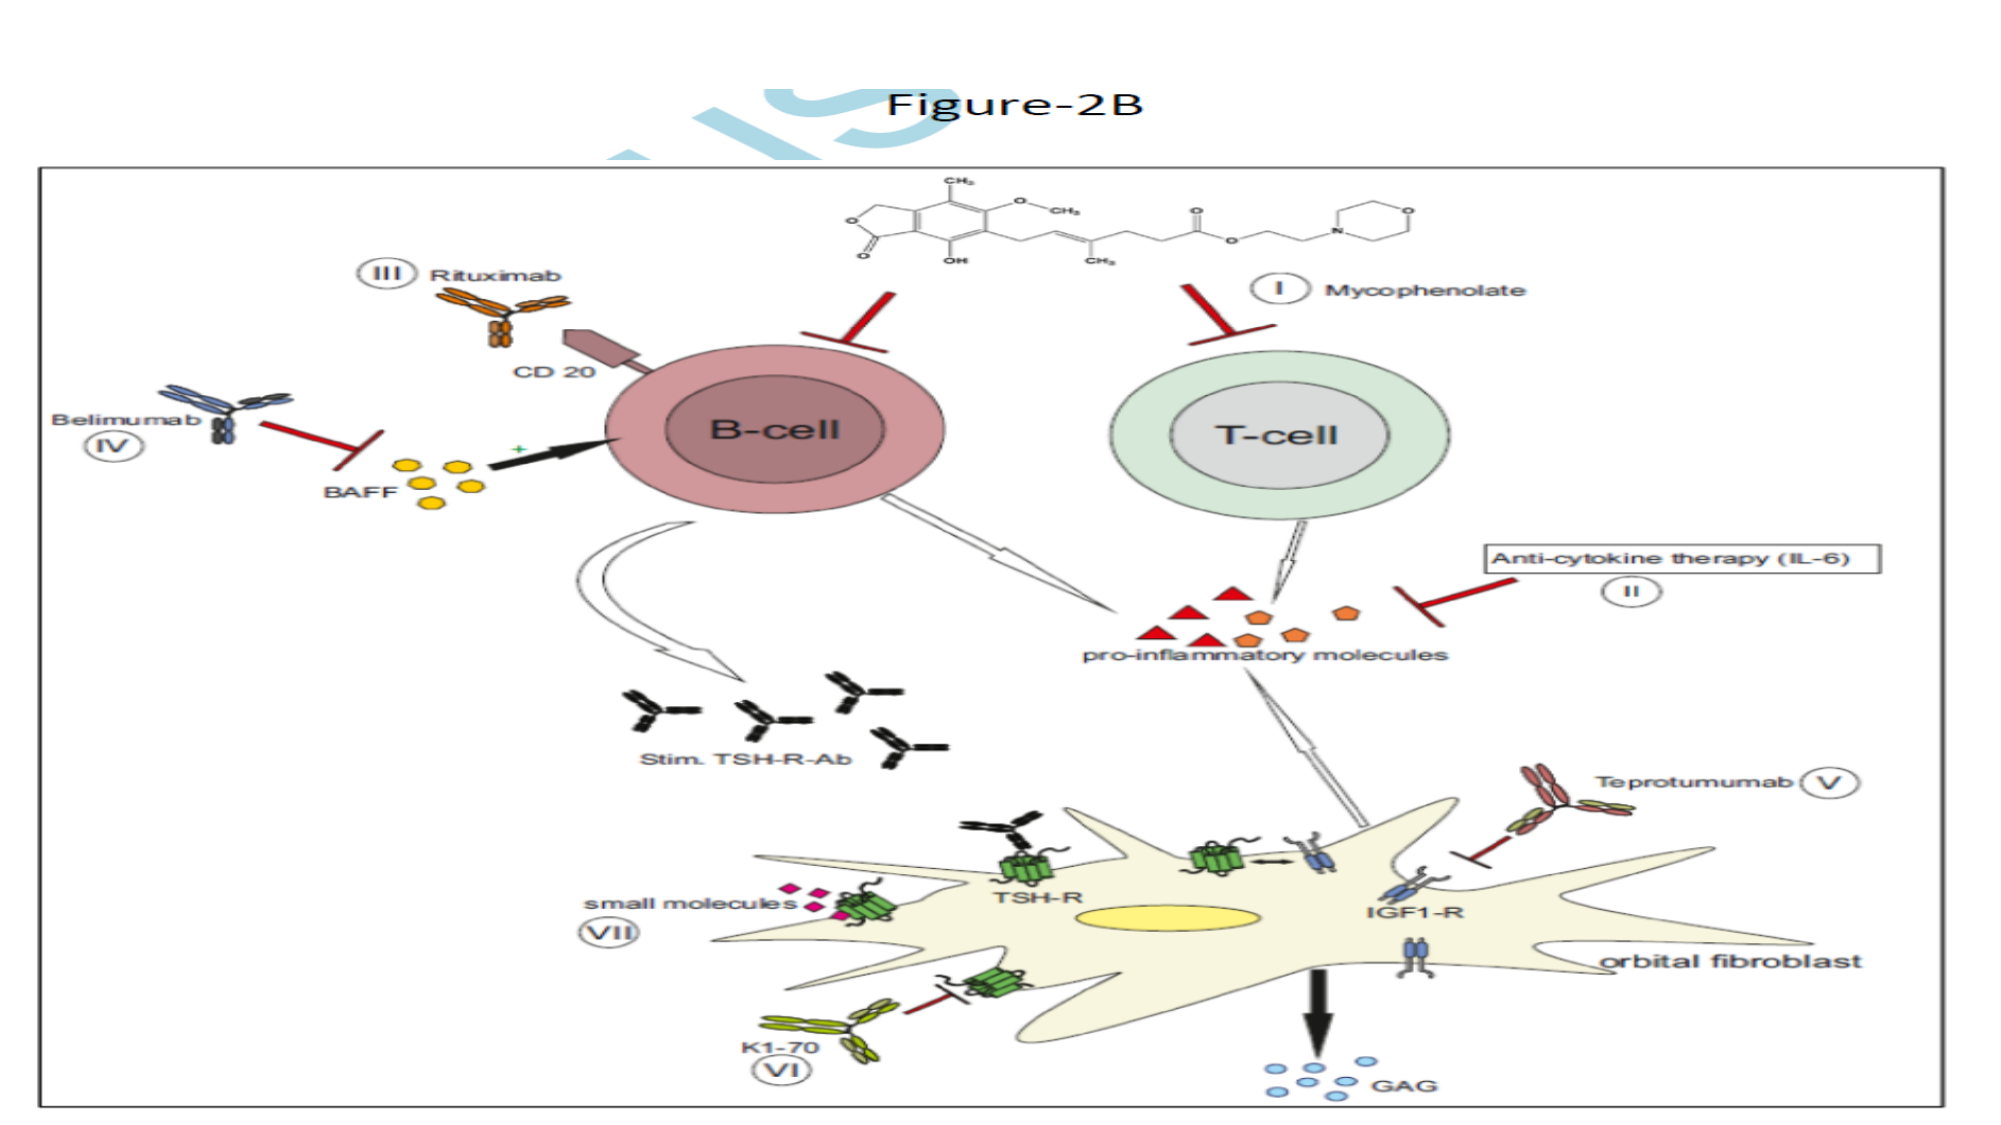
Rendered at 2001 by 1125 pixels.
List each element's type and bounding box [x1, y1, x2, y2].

list [36, 88, 1964, 1125]
